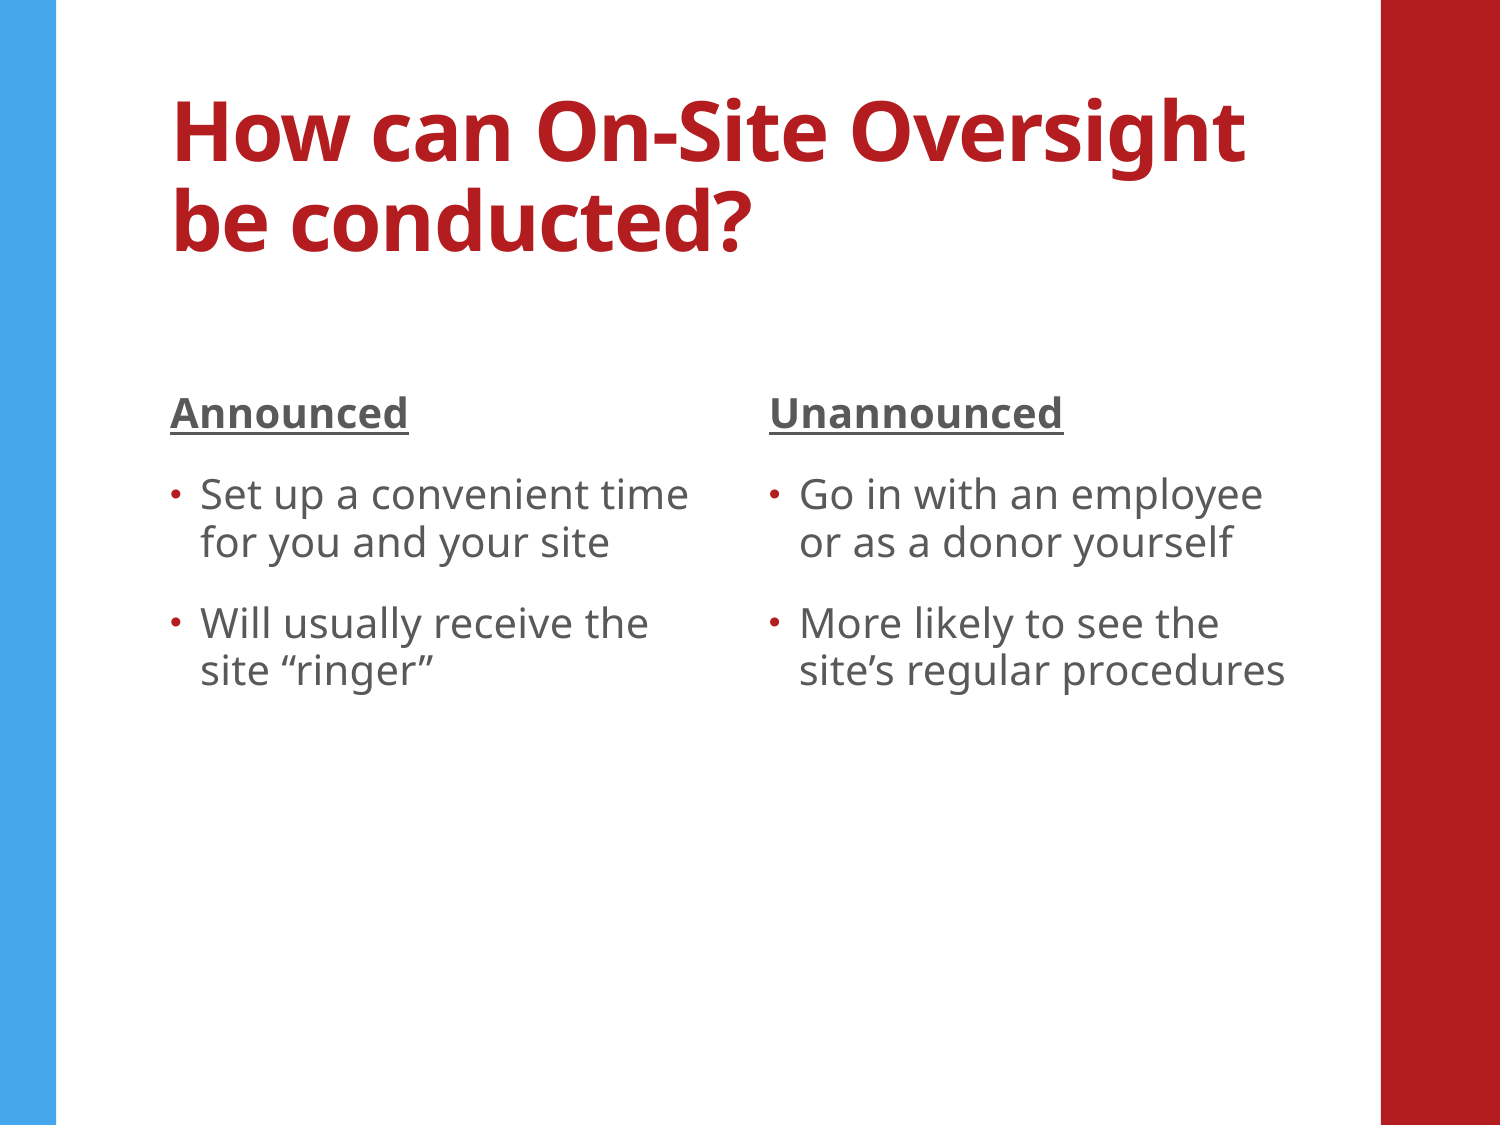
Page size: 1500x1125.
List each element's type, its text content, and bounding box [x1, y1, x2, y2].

title How can On-Site Oversight be conducted? [155, 60, 1348, 278]
list Unannounced Go in with an employee or as a donor yourself More likely to see the site’s regular procedures [753, 299, 1306, 1014]
list Announced Set up a convenient time for you and your site Will usually receive the site “ringer” [155, 299, 707, 1014]
